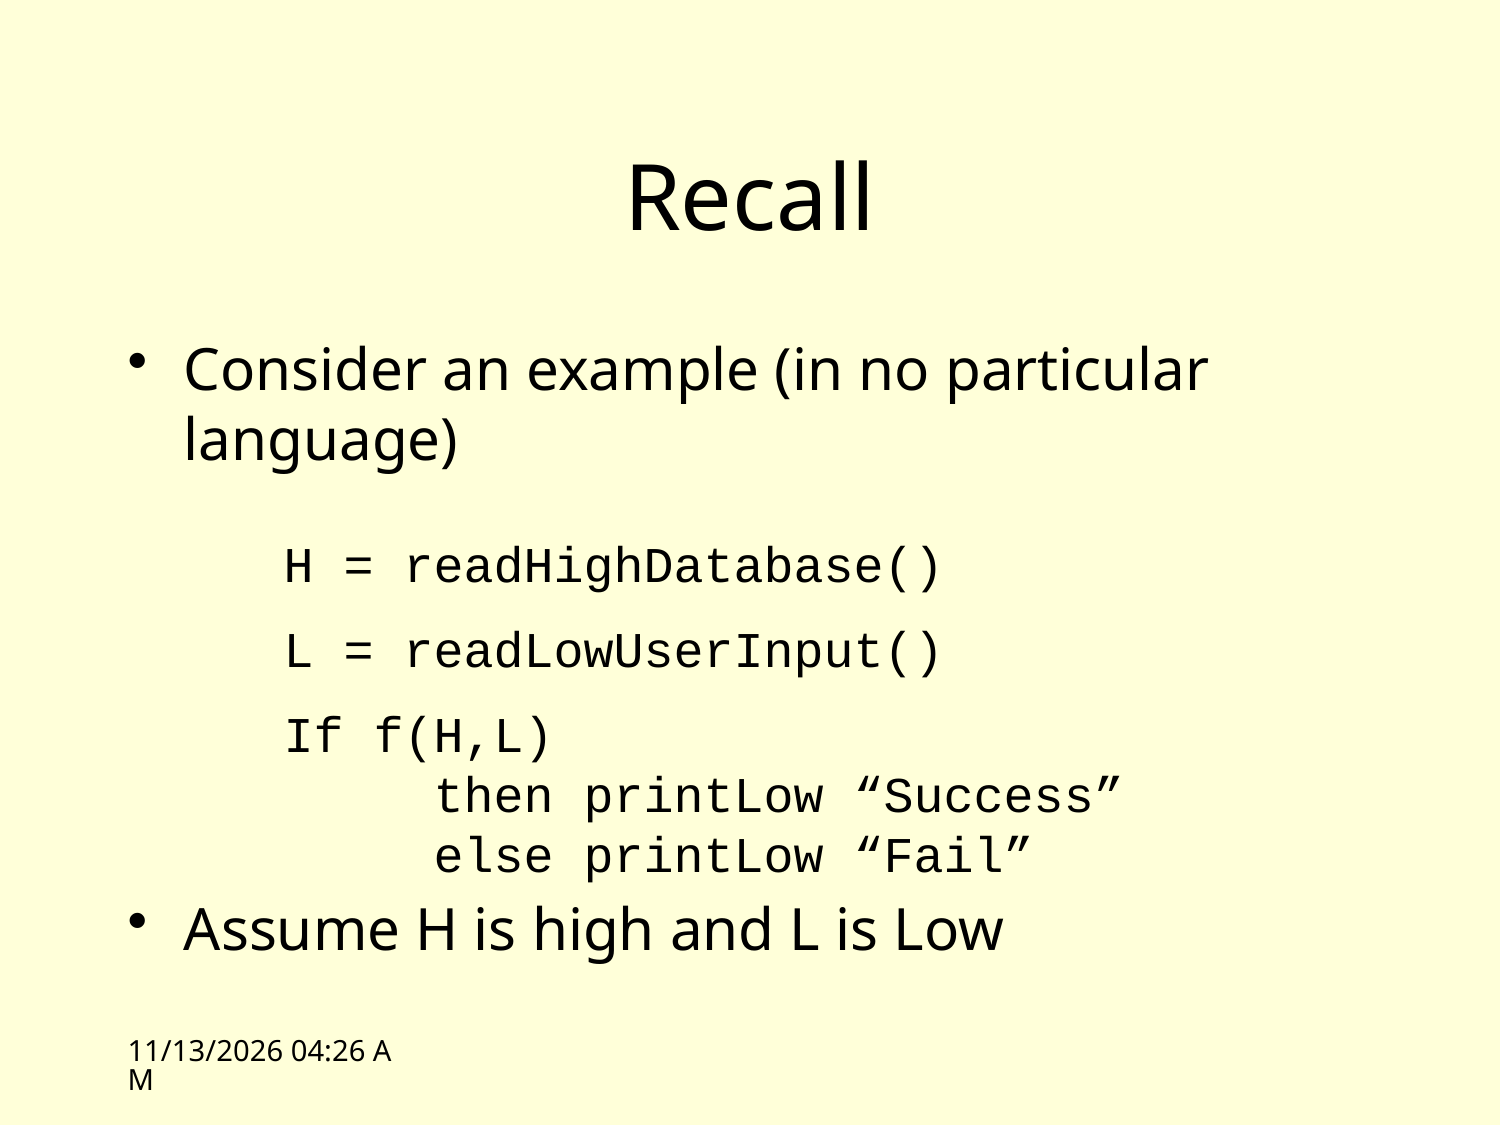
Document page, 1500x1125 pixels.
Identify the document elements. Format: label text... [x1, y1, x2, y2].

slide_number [112, 1024, 426, 1101]
list Consider an example (in no particular language) Assume H is high and L is Low [112, 324, 1388, 1001]
title Recall [112, 99, 1388, 288]
text_box H = readHighDatabase() L = readLowUserInput() If f(H,L) then printLow “Success” else printLow “Fail” [268, 524, 1232, 890]
